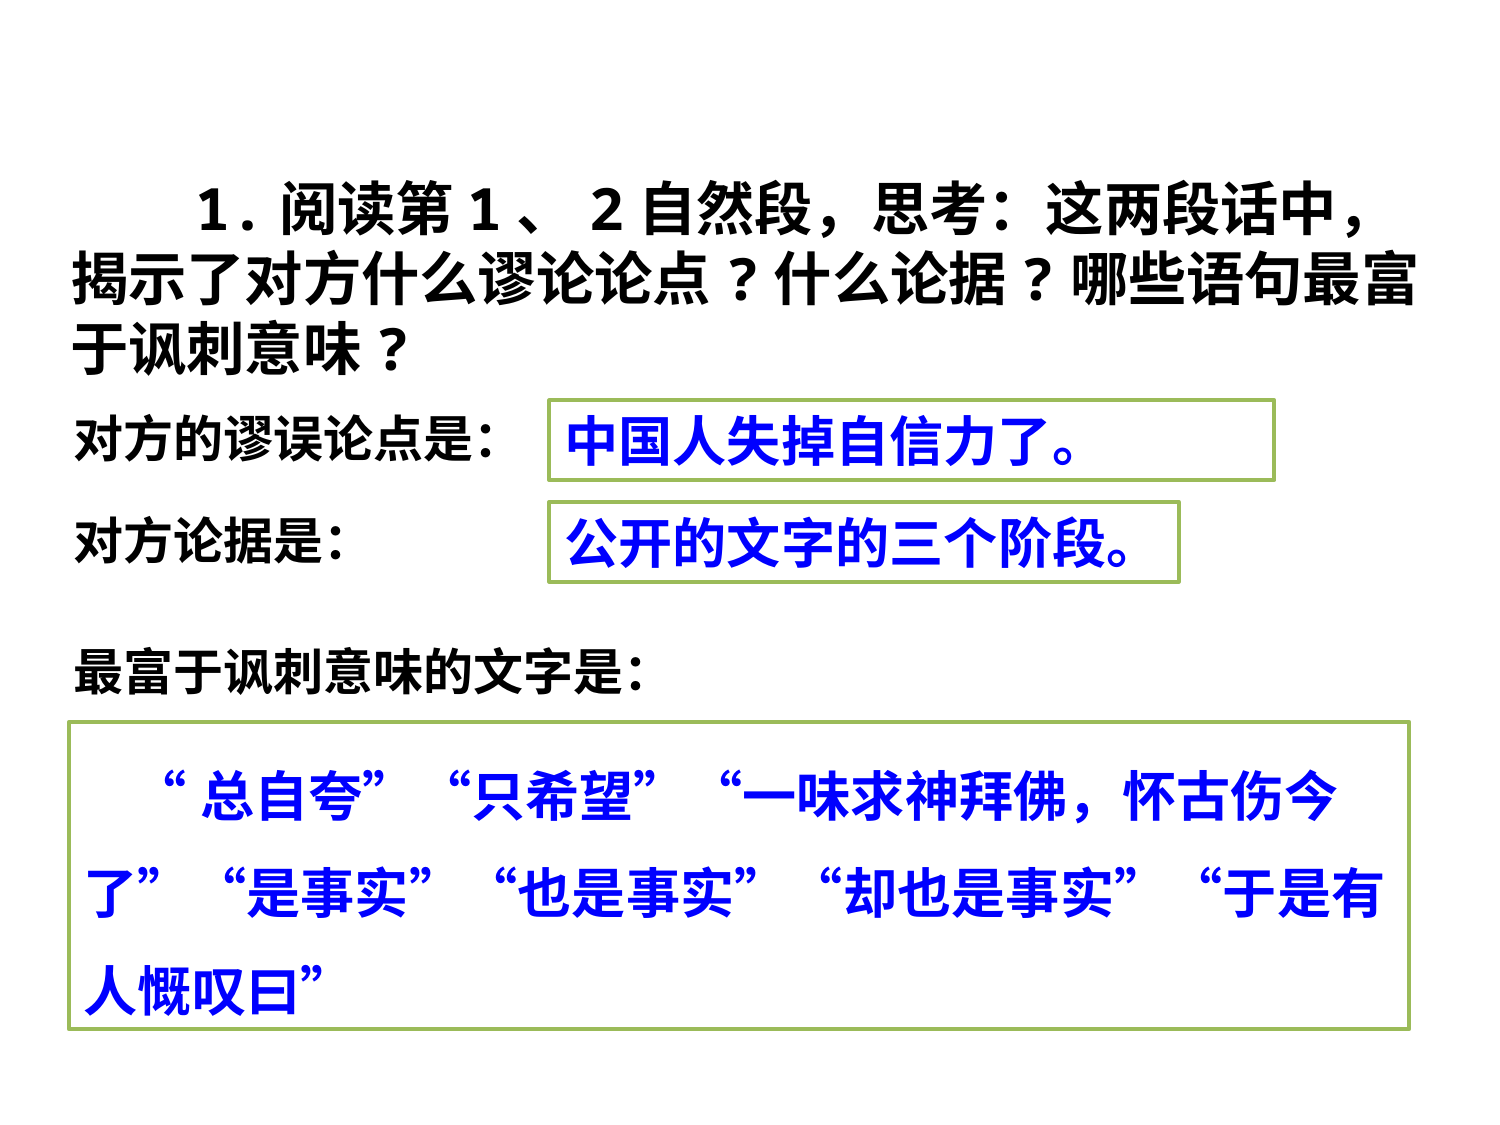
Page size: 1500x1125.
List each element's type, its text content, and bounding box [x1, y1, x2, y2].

text_box “总自夸”“只希望”“一味求神拜佛，怀古伤今了”“是事实”“也是事实”“却也是事实”“于是有人慨叹曰” [67, 720, 1411, 1031]
text_box 对方论据是： [58, 502, 447, 577]
text_box 最富于讽刺意味的文字是： [58, 632, 686, 708]
text_box 公开的文字的三个阶段。 [547, 500, 1181, 584]
text_box 1.阅读第1、2自然段，思考：这两段话中，揭示了对方什么谬论论点?什么论据?哪些语句最富于讽刺意味? [58, 166, 1460, 385]
text_box 对方的谬误论点是： [58, 400, 527, 476]
text_box 中国人失掉自信力了。 [547, 398, 1276, 482]
